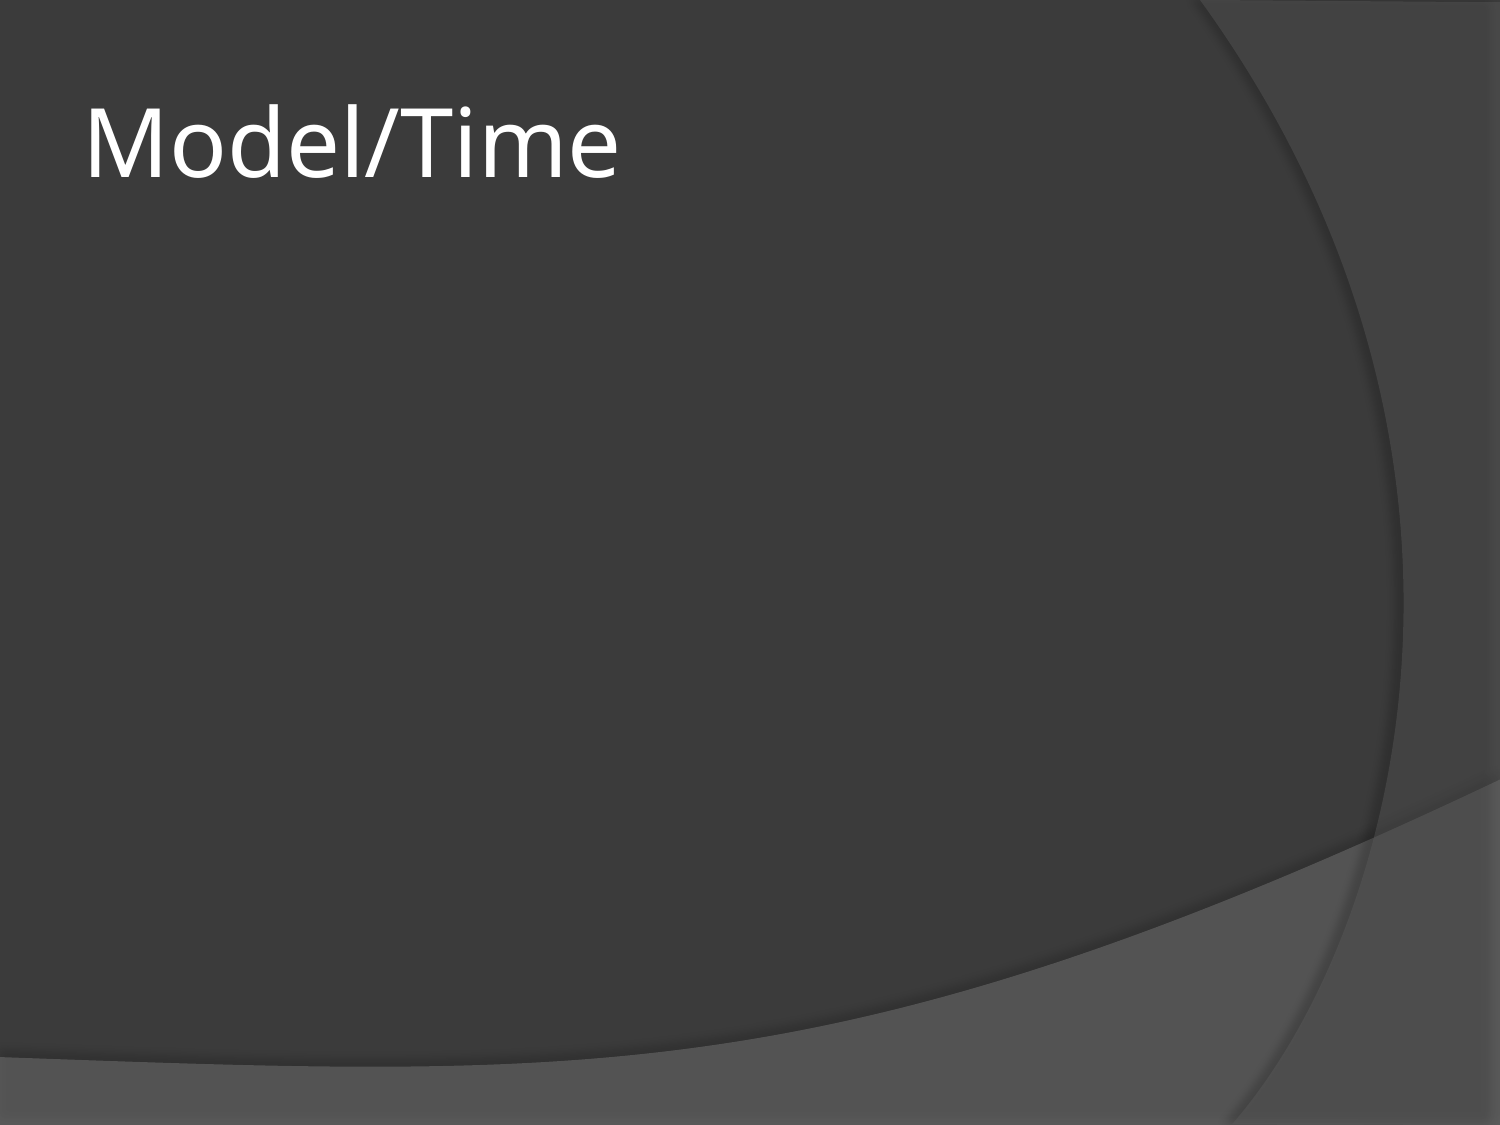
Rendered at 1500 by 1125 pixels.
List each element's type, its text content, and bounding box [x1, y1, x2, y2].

title Model/Time [75, 45, 1300, 233]
